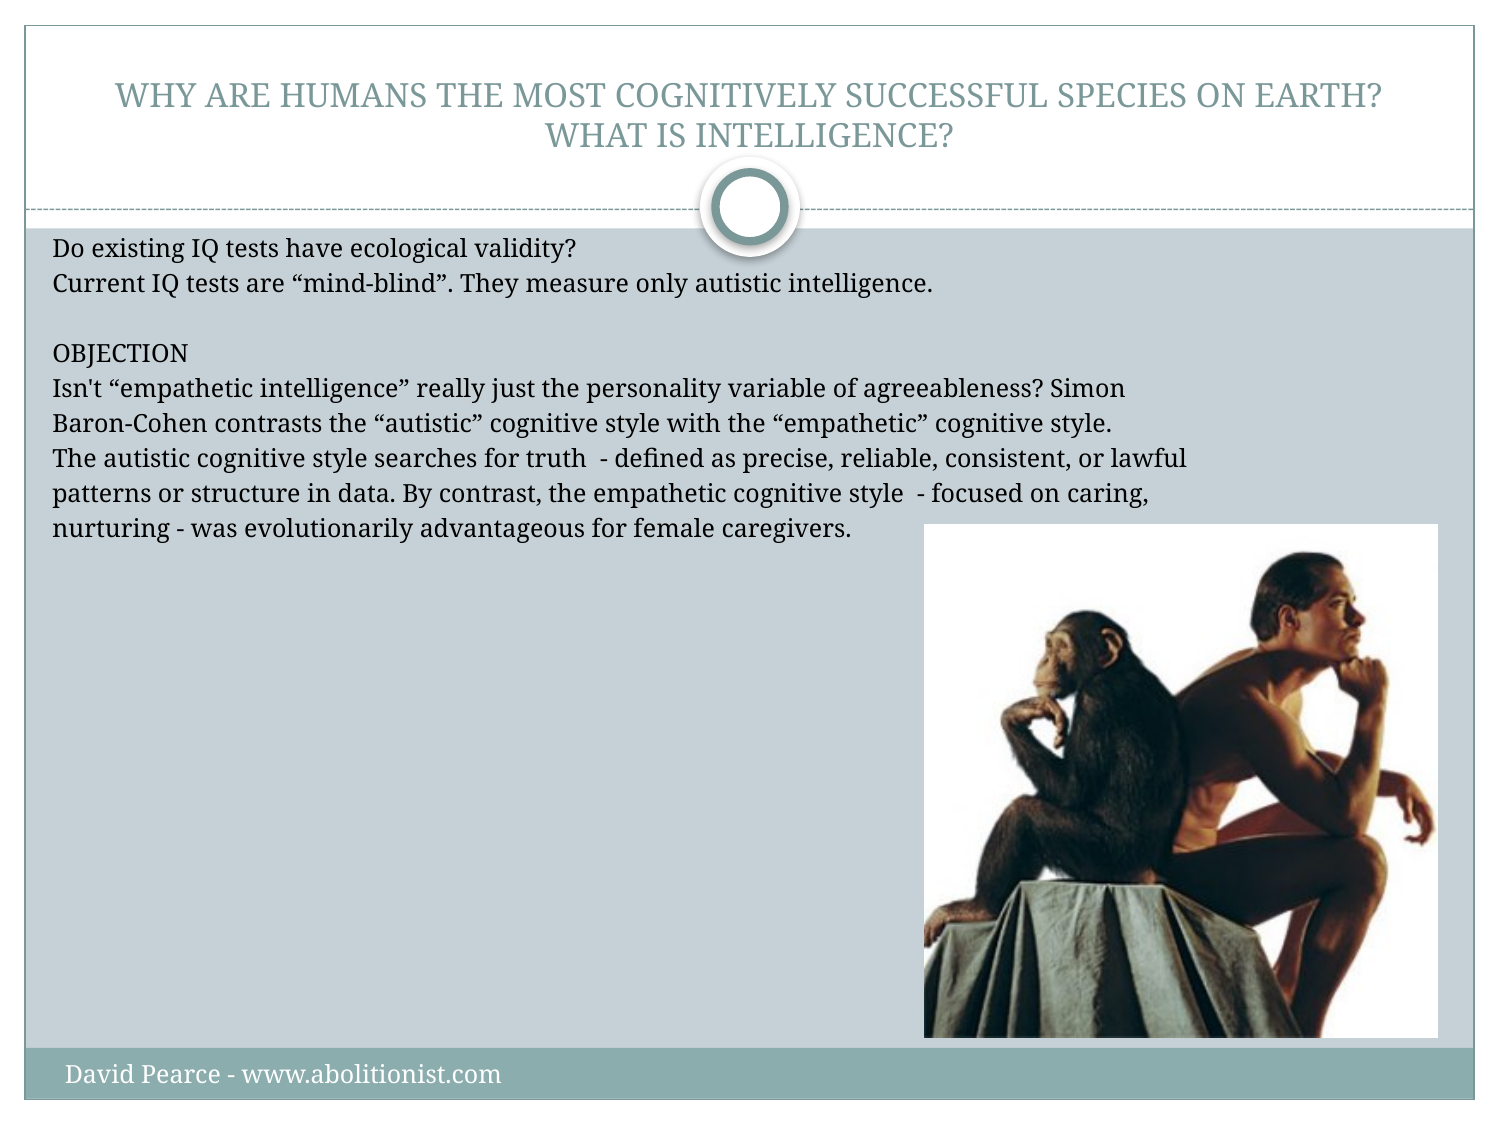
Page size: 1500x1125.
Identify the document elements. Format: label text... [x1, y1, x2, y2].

title WHY ARE HUMANS THE MOST COGNITIVELY SUCCESSFUL SPECIES ON EARTH? WHAT IS INTELLIGENCE? [49, 37, 1450, 162]
picture [924, 524, 1438, 1038]
footer David Pearce - www.abolitionist.com [50, 1051, 638, 1112]
list Do existing IQ tests have ecological validity? Current IQ tests are “mind-blind”. They measure only autistic intelligence. OBJECTION Isn't “empathetic intelligence” really just the personality variable of agreeableness? Simon Baron-Cohen contrasts the “autistic” cognitive style with the “empathetic” cognitive style. The autistic cognitive style searches for truth - defined as precise, reliable, consistent, or lawful patterns or structure in data. By contrast, the empathetic cognitive style - focused on caring, nurturing - was evolutionarily advantageous for female caregivers. [37, 224, 1463, 813]
